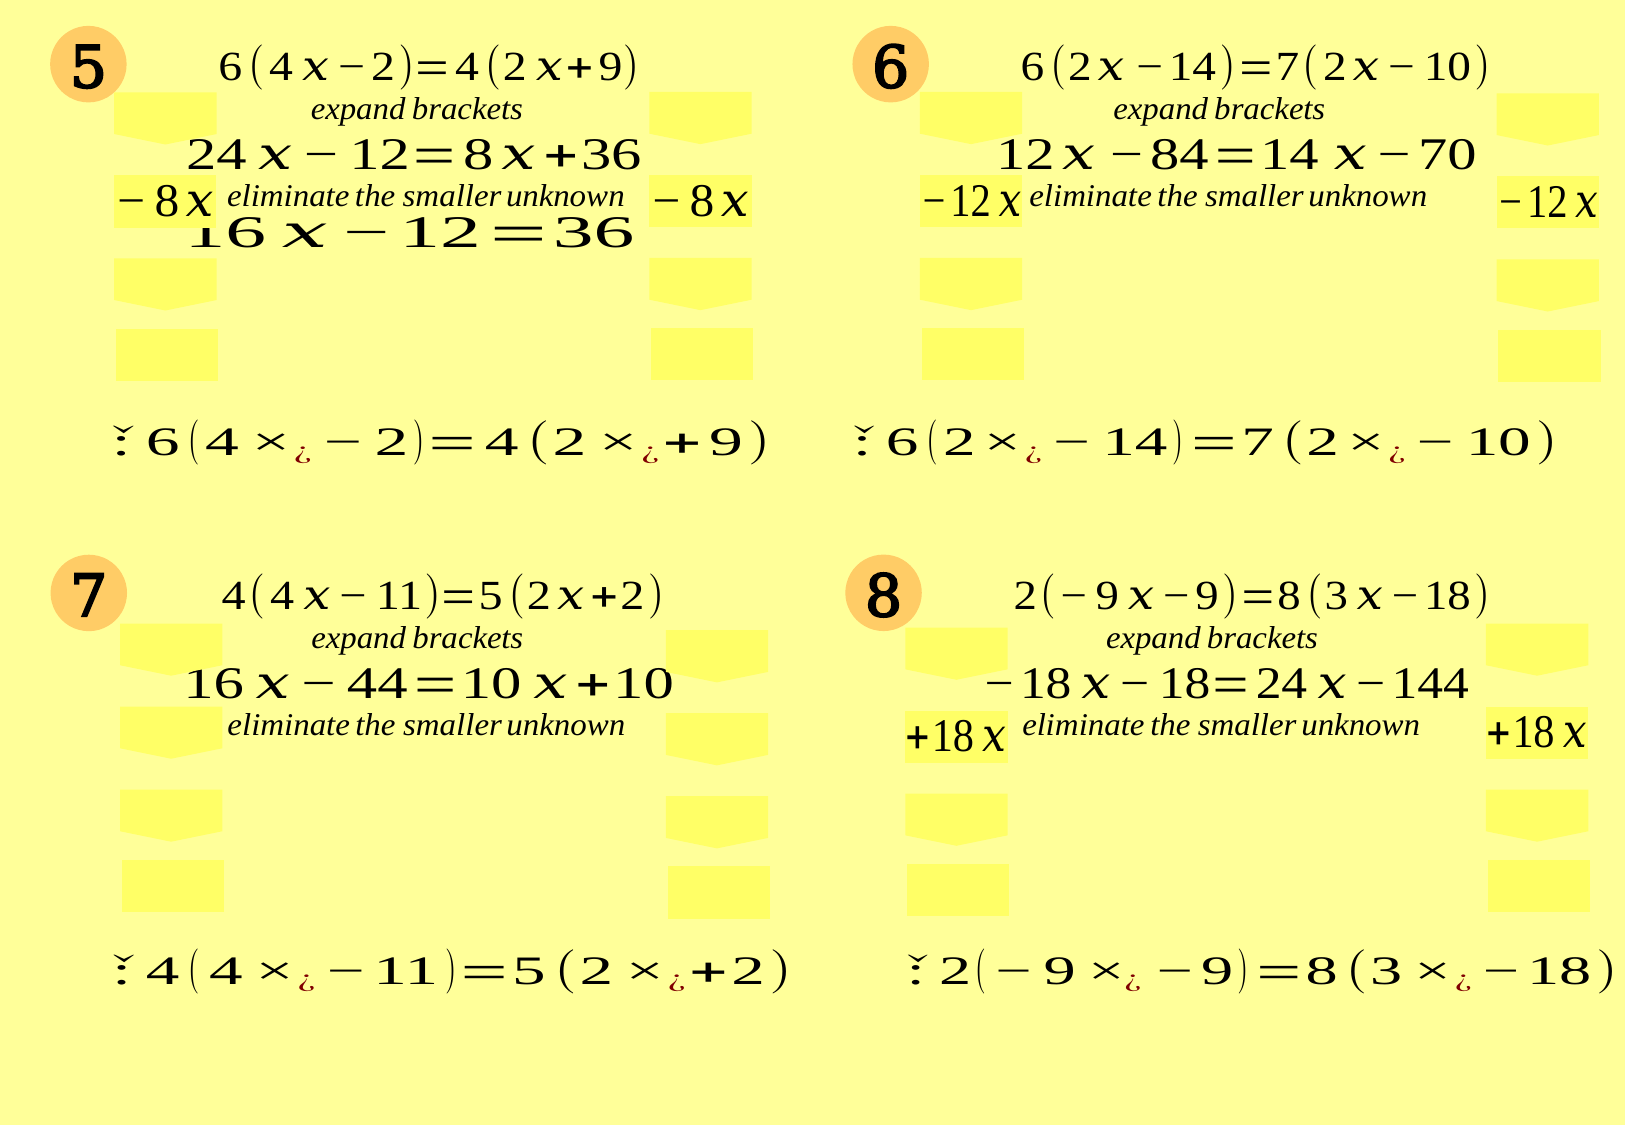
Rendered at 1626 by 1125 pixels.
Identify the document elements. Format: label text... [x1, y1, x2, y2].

text_box [664, 795, 770, 850]
text_box 5 [49, 24, 128, 104]
text_box [1484, 788, 1590, 843]
text_box [918, 256, 1024, 312]
text_box [118, 705, 224, 760]
text_box 6 [851, 24, 930, 104]
text_box [1495, 92, 1601, 147]
text_box 7 [49, 553, 129, 633]
text_box [904, 792, 1009, 847]
text_box [664, 629, 770, 684]
text_box [118, 788, 224, 843]
text_box [904, 626, 1009, 681]
text_box [648, 90, 753, 146]
text_box [918, 90, 1024, 146]
text_box [113, 257, 218, 312]
text_box [118, 622, 224, 677]
text_box [1495, 258, 1601, 313]
text_box [664, 712, 770, 767]
text_box [1484, 622, 1590, 677]
text_box 8 [844, 553, 923, 633]
text_box [113, 91, 218, 146]
text_box [648, 256, 753, 312]
